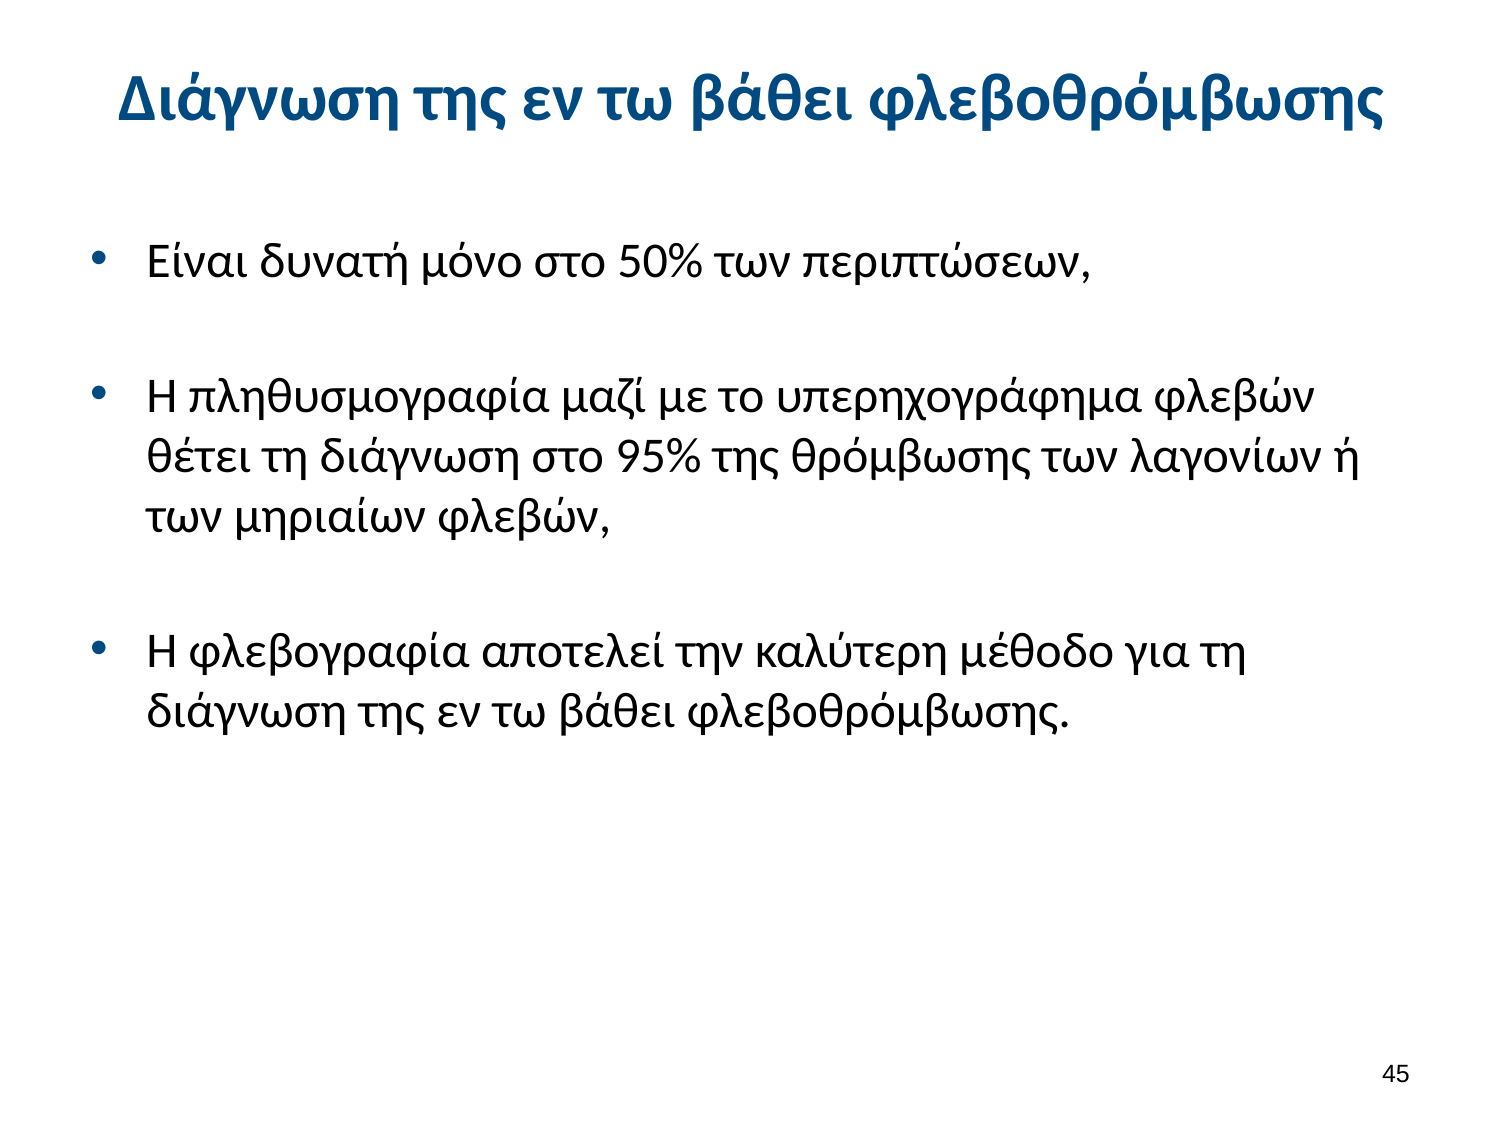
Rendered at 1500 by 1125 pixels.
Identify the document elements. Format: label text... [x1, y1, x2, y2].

list Είναι δυνατή μόνο στο 50% των περιπτώσεων, Η πληθυσμογραφία μαζί με το υπερηχογράφημα φλεβών θέτει τη διάγνωση στο 95% της θρόμβωσης των λαγονίων ή των μηριαίων φλεβών, Η φλεβογραφία αποτελεί την καλύτερη μέθοδο για τη διάγνωση της εν τω βάθει φλεβοθρόμβωσης. [75, 219, 1425, 1024]
slide_number 44 [1074, 1042, 1425, 1103]
title Διάγνωση της εν τω βάθει φλεβοθρόμβωσης [76, 19, 1427, 169]
